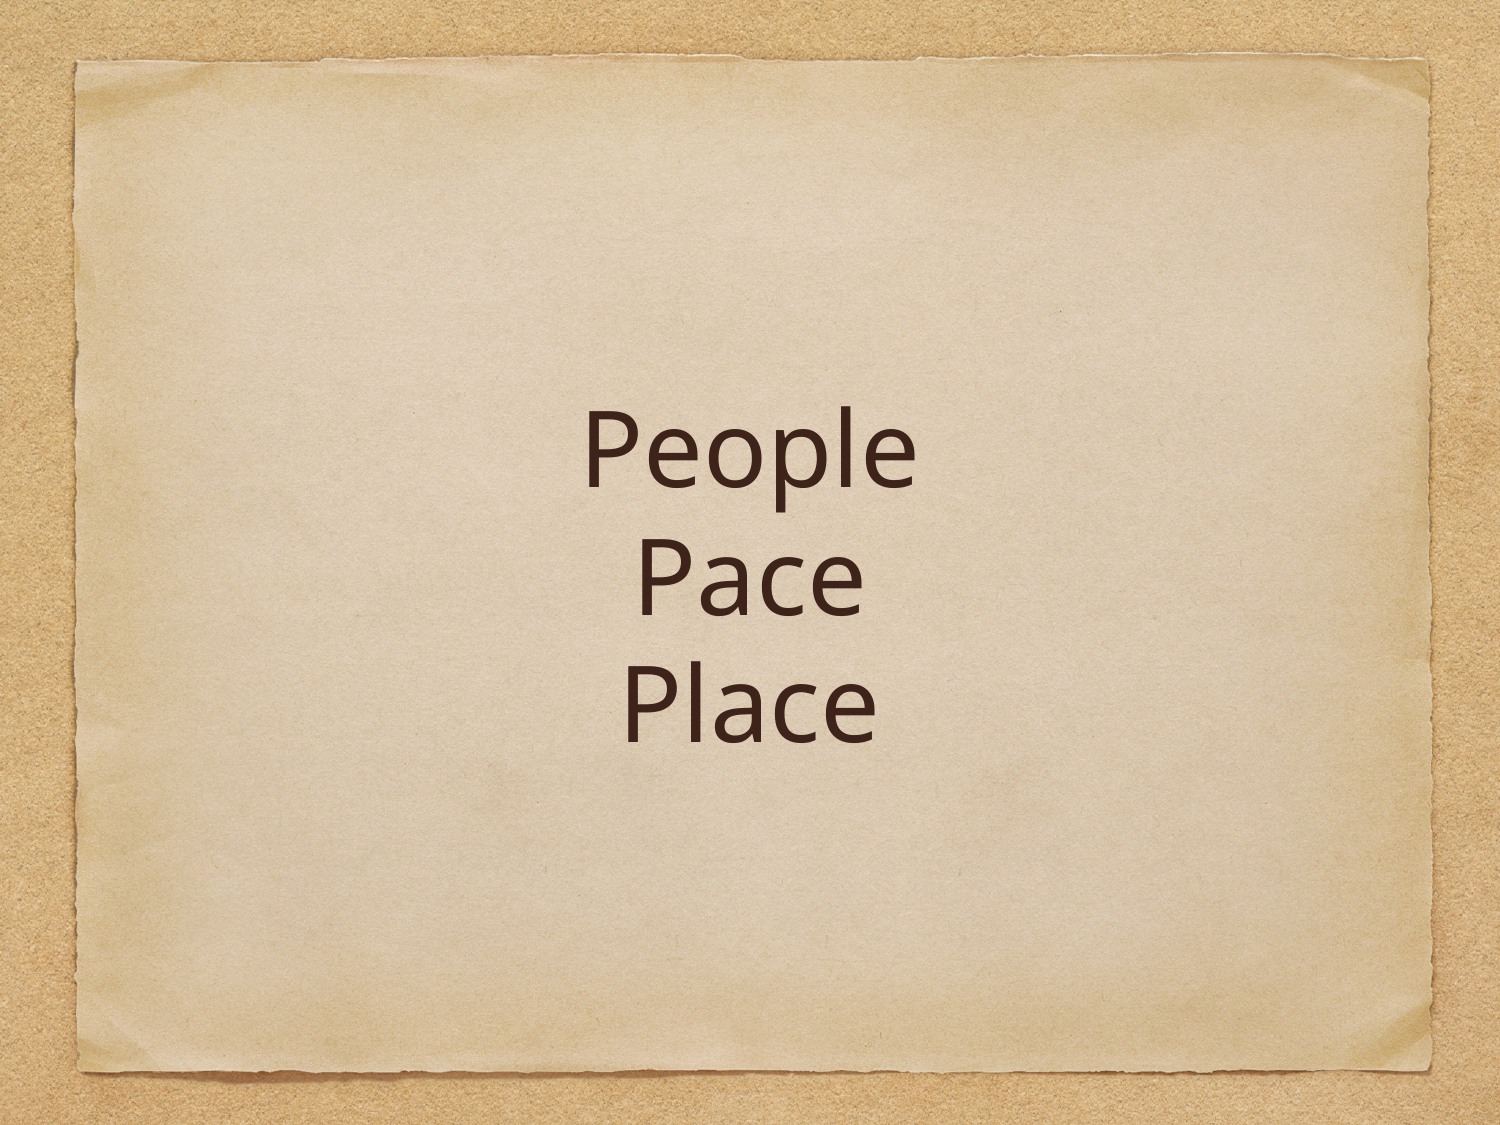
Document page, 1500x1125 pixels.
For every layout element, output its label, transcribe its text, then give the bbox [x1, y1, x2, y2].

picture [0, 0, 1500, 1125]
title People Pace Place [145, 164, 1354, 981]
